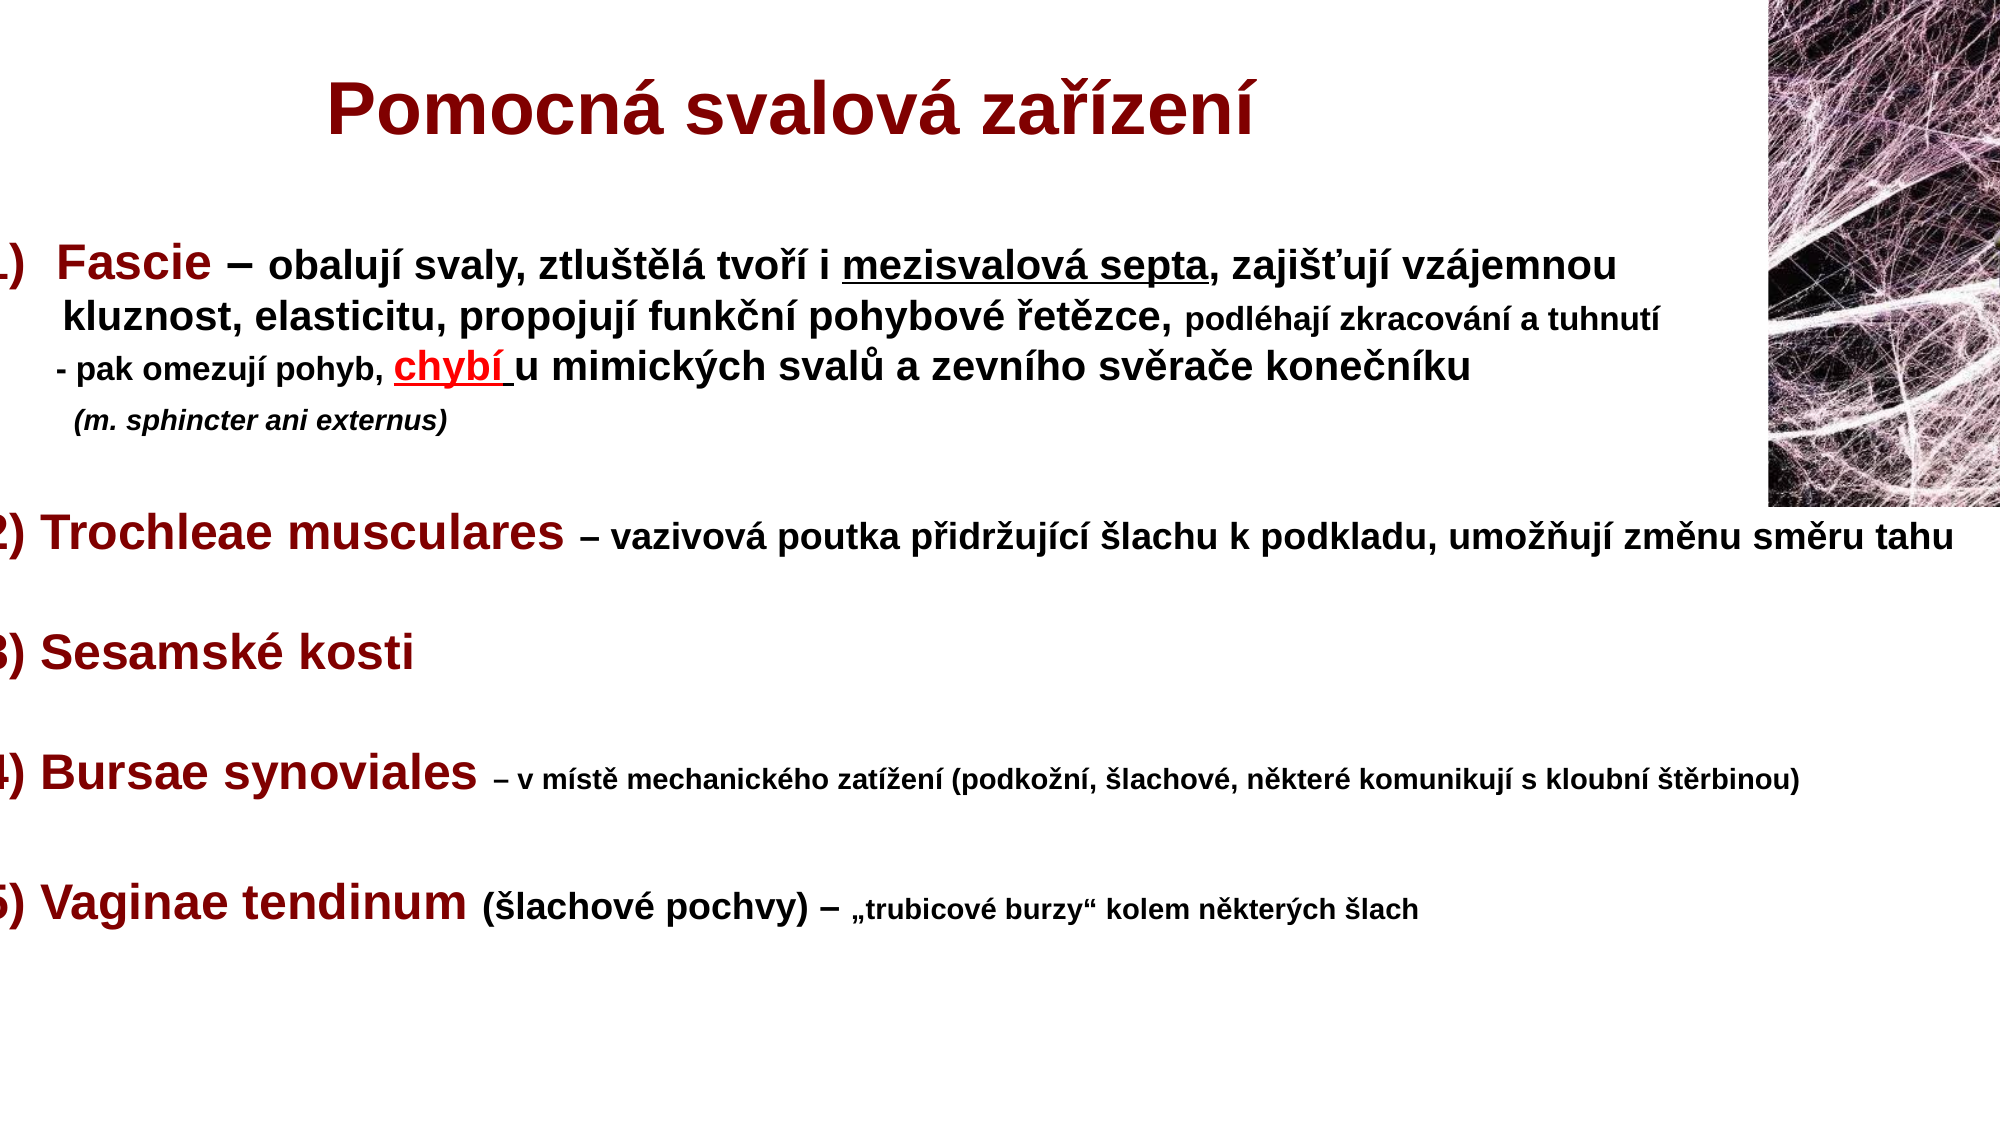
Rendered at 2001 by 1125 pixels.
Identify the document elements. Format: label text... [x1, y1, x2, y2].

picture [1768, 0, 2000, 507]
text_box Pomocná svalová zařízení Fascie – obalují svaly, ztluštělá tvoří i mezisvalová septa, zajišťují vzájemnou kluznost, elasticitu, propojují funkční pohybové řetězce, podléhají zkracování a tuhnutí - pak omezují pohyb, chybí u mimických svalů a zevního svěrače konečníku (m. sphincter ani externus) 2) Trochleae musculares – vazivová poutka přidržující šlachu k podkladu, umožňují změnu směru tahu 3) Sesamské kosti 4) Bursae synoviales – v místě mechanického zatížení (podkožní, šlachové, některé komunikují s kloubní štěrbinou) 5) Vaginae tendinum (šlachové pochvy) – „trubicové burzy“ kolem některých šlach [0, 0, 1984, 1022]
